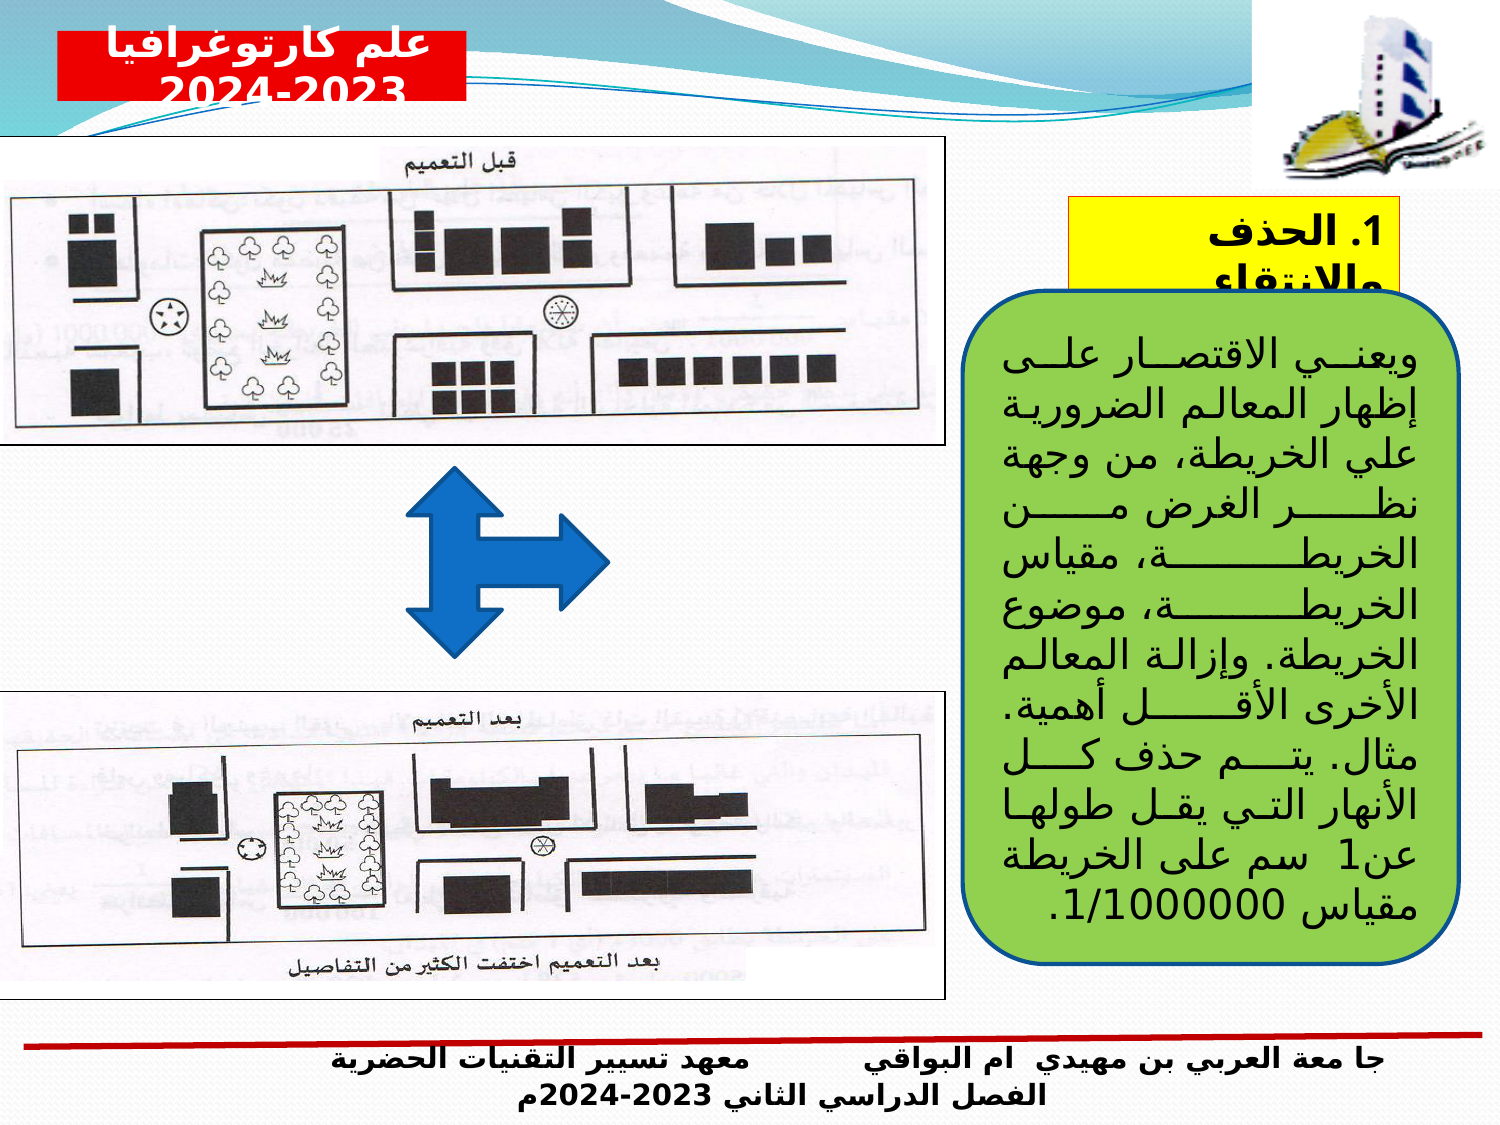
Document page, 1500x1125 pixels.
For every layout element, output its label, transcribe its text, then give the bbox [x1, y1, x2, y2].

text_box جا معة العربي بن مهيدي ام البواقي معهد تسيير التقنيات الحضرية الفصل الدراسي الثاني 2023-2024م [159, 1061, 1406, 1106]
text_box ويعني الاقتصار على إظهار المعالم الضرورية علي الخريطة، من وجهة نظر الغرض من الخريطة، مقياس الخريطة، موضوع الخريطة. وإزالة المعالم الأخرى الأقل أهمية. مثال. يتم حذف كل الأنهار التي يقل طولها عن1 سم على الخريطة مقياس 1/1000000. [960, 288, 1461, 967]
text_box 1. الحذف والانتقاء [1068, 196, 1400, 291]
picture [1251, 0, 1500, 190]
picture [0, 692, 945, 999]
picture [0, 136, 945, 445]
text_box [405, 465, 611, 660]
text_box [23, 1034, 1483, 1047]
text_box علم كارتوغرافيا 2023-2024 [55, 29, 468, 103]
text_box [159, 1048, 1406, 1052]
text_box علم المناخ 2023-2024 [1248, 196, 1400, 201]
